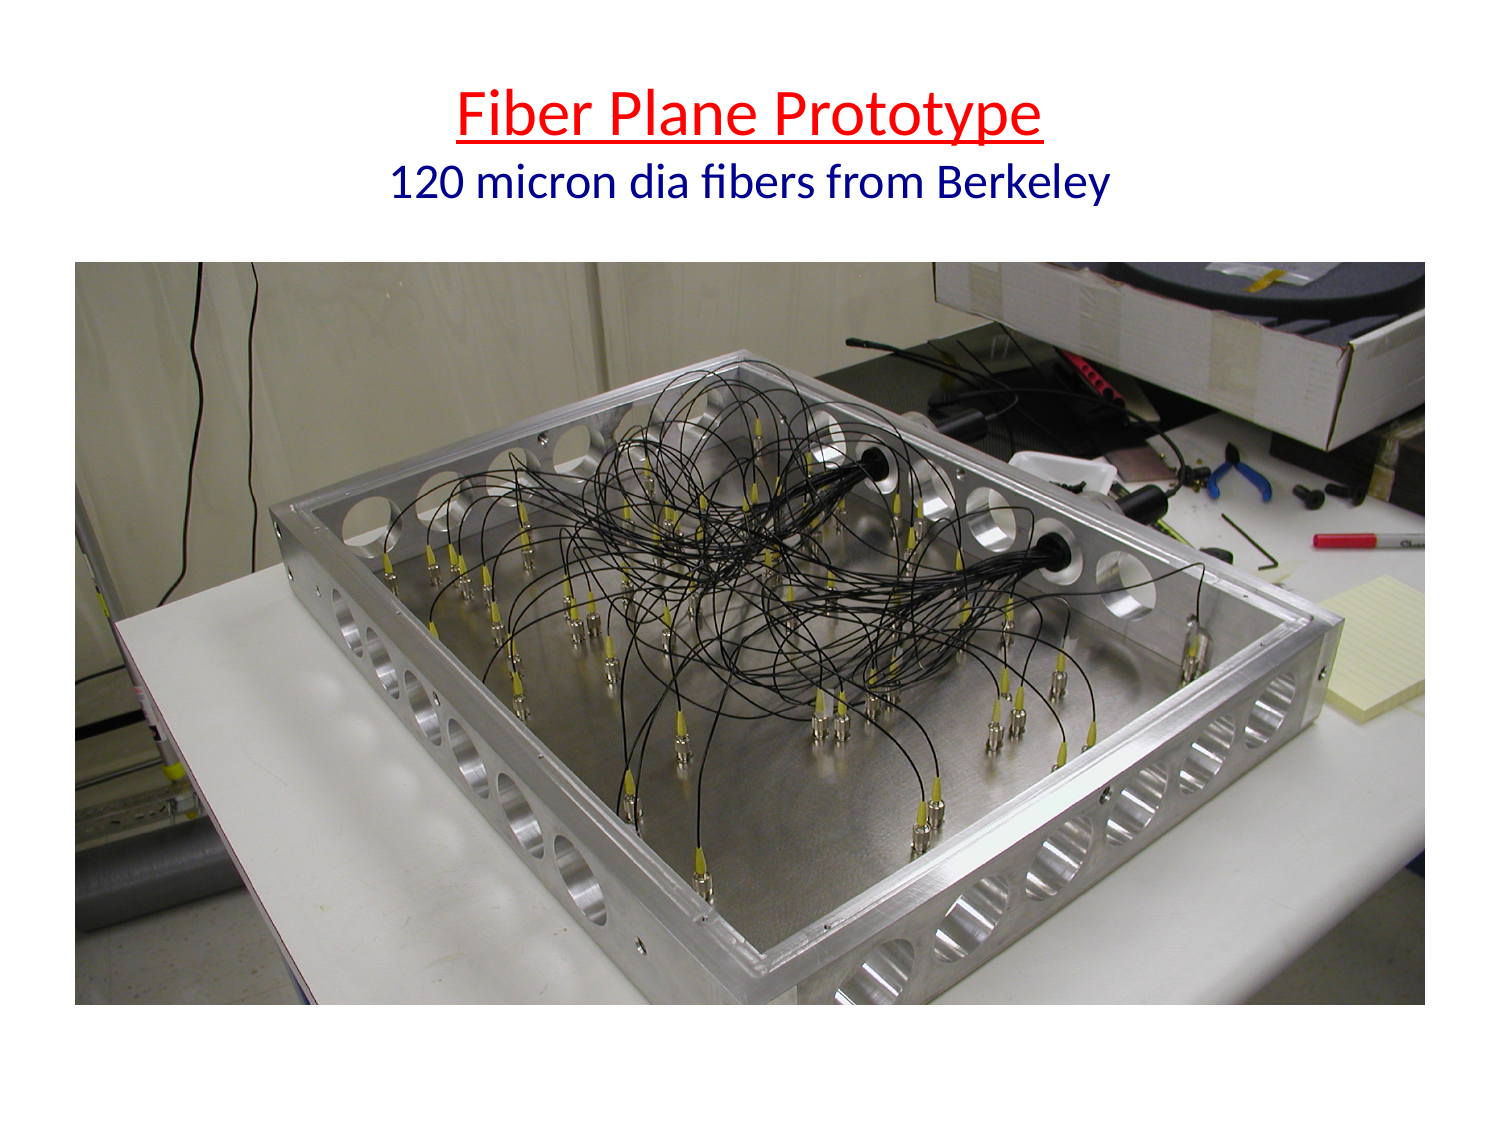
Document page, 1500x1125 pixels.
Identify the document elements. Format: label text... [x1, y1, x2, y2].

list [74, 262, 1426, 1006]
title Fiber Plane Prototype 120 micron dia fibers from Berkeley [75, 45, 1425, 233]
